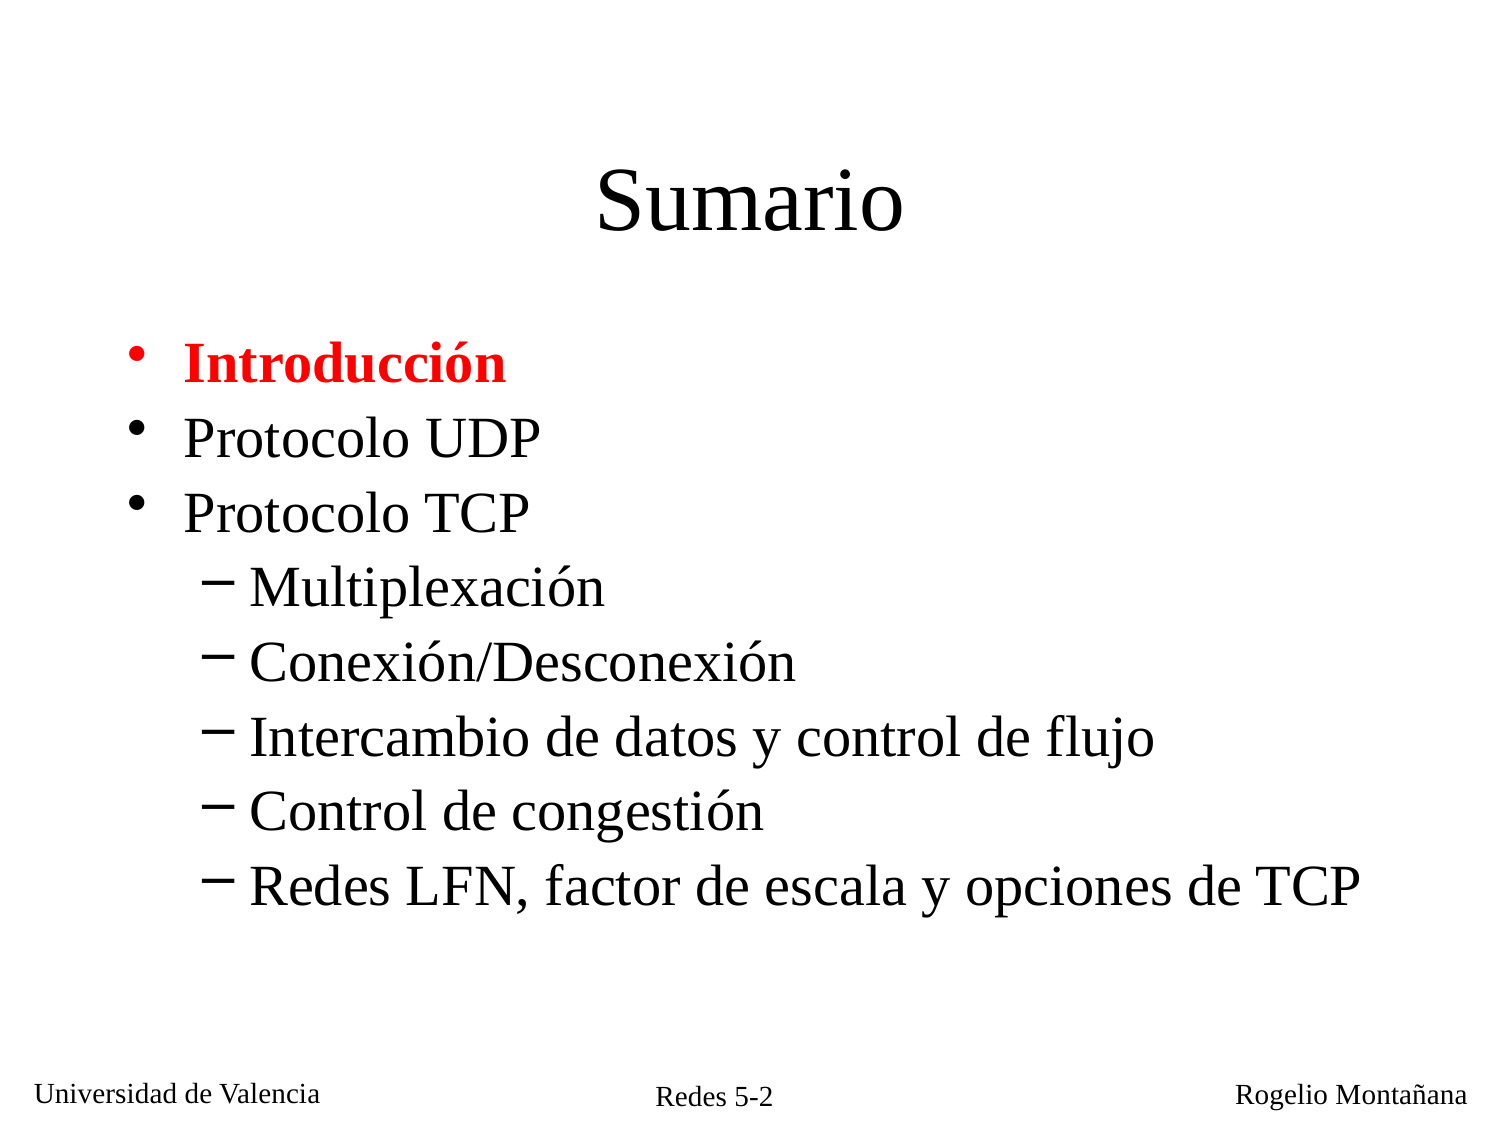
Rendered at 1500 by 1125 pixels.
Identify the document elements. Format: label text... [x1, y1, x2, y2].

title Sumario [112, 99, 1388, 288]
list Introducción Protocolo UDP Protocolo TCP Multiplexación Conexión/Desconexión Intercambio de datos y control de flujo Control de congestión Redes LFN, factor de escala y opciones de TCP [112, 324, 1426, 1001]
